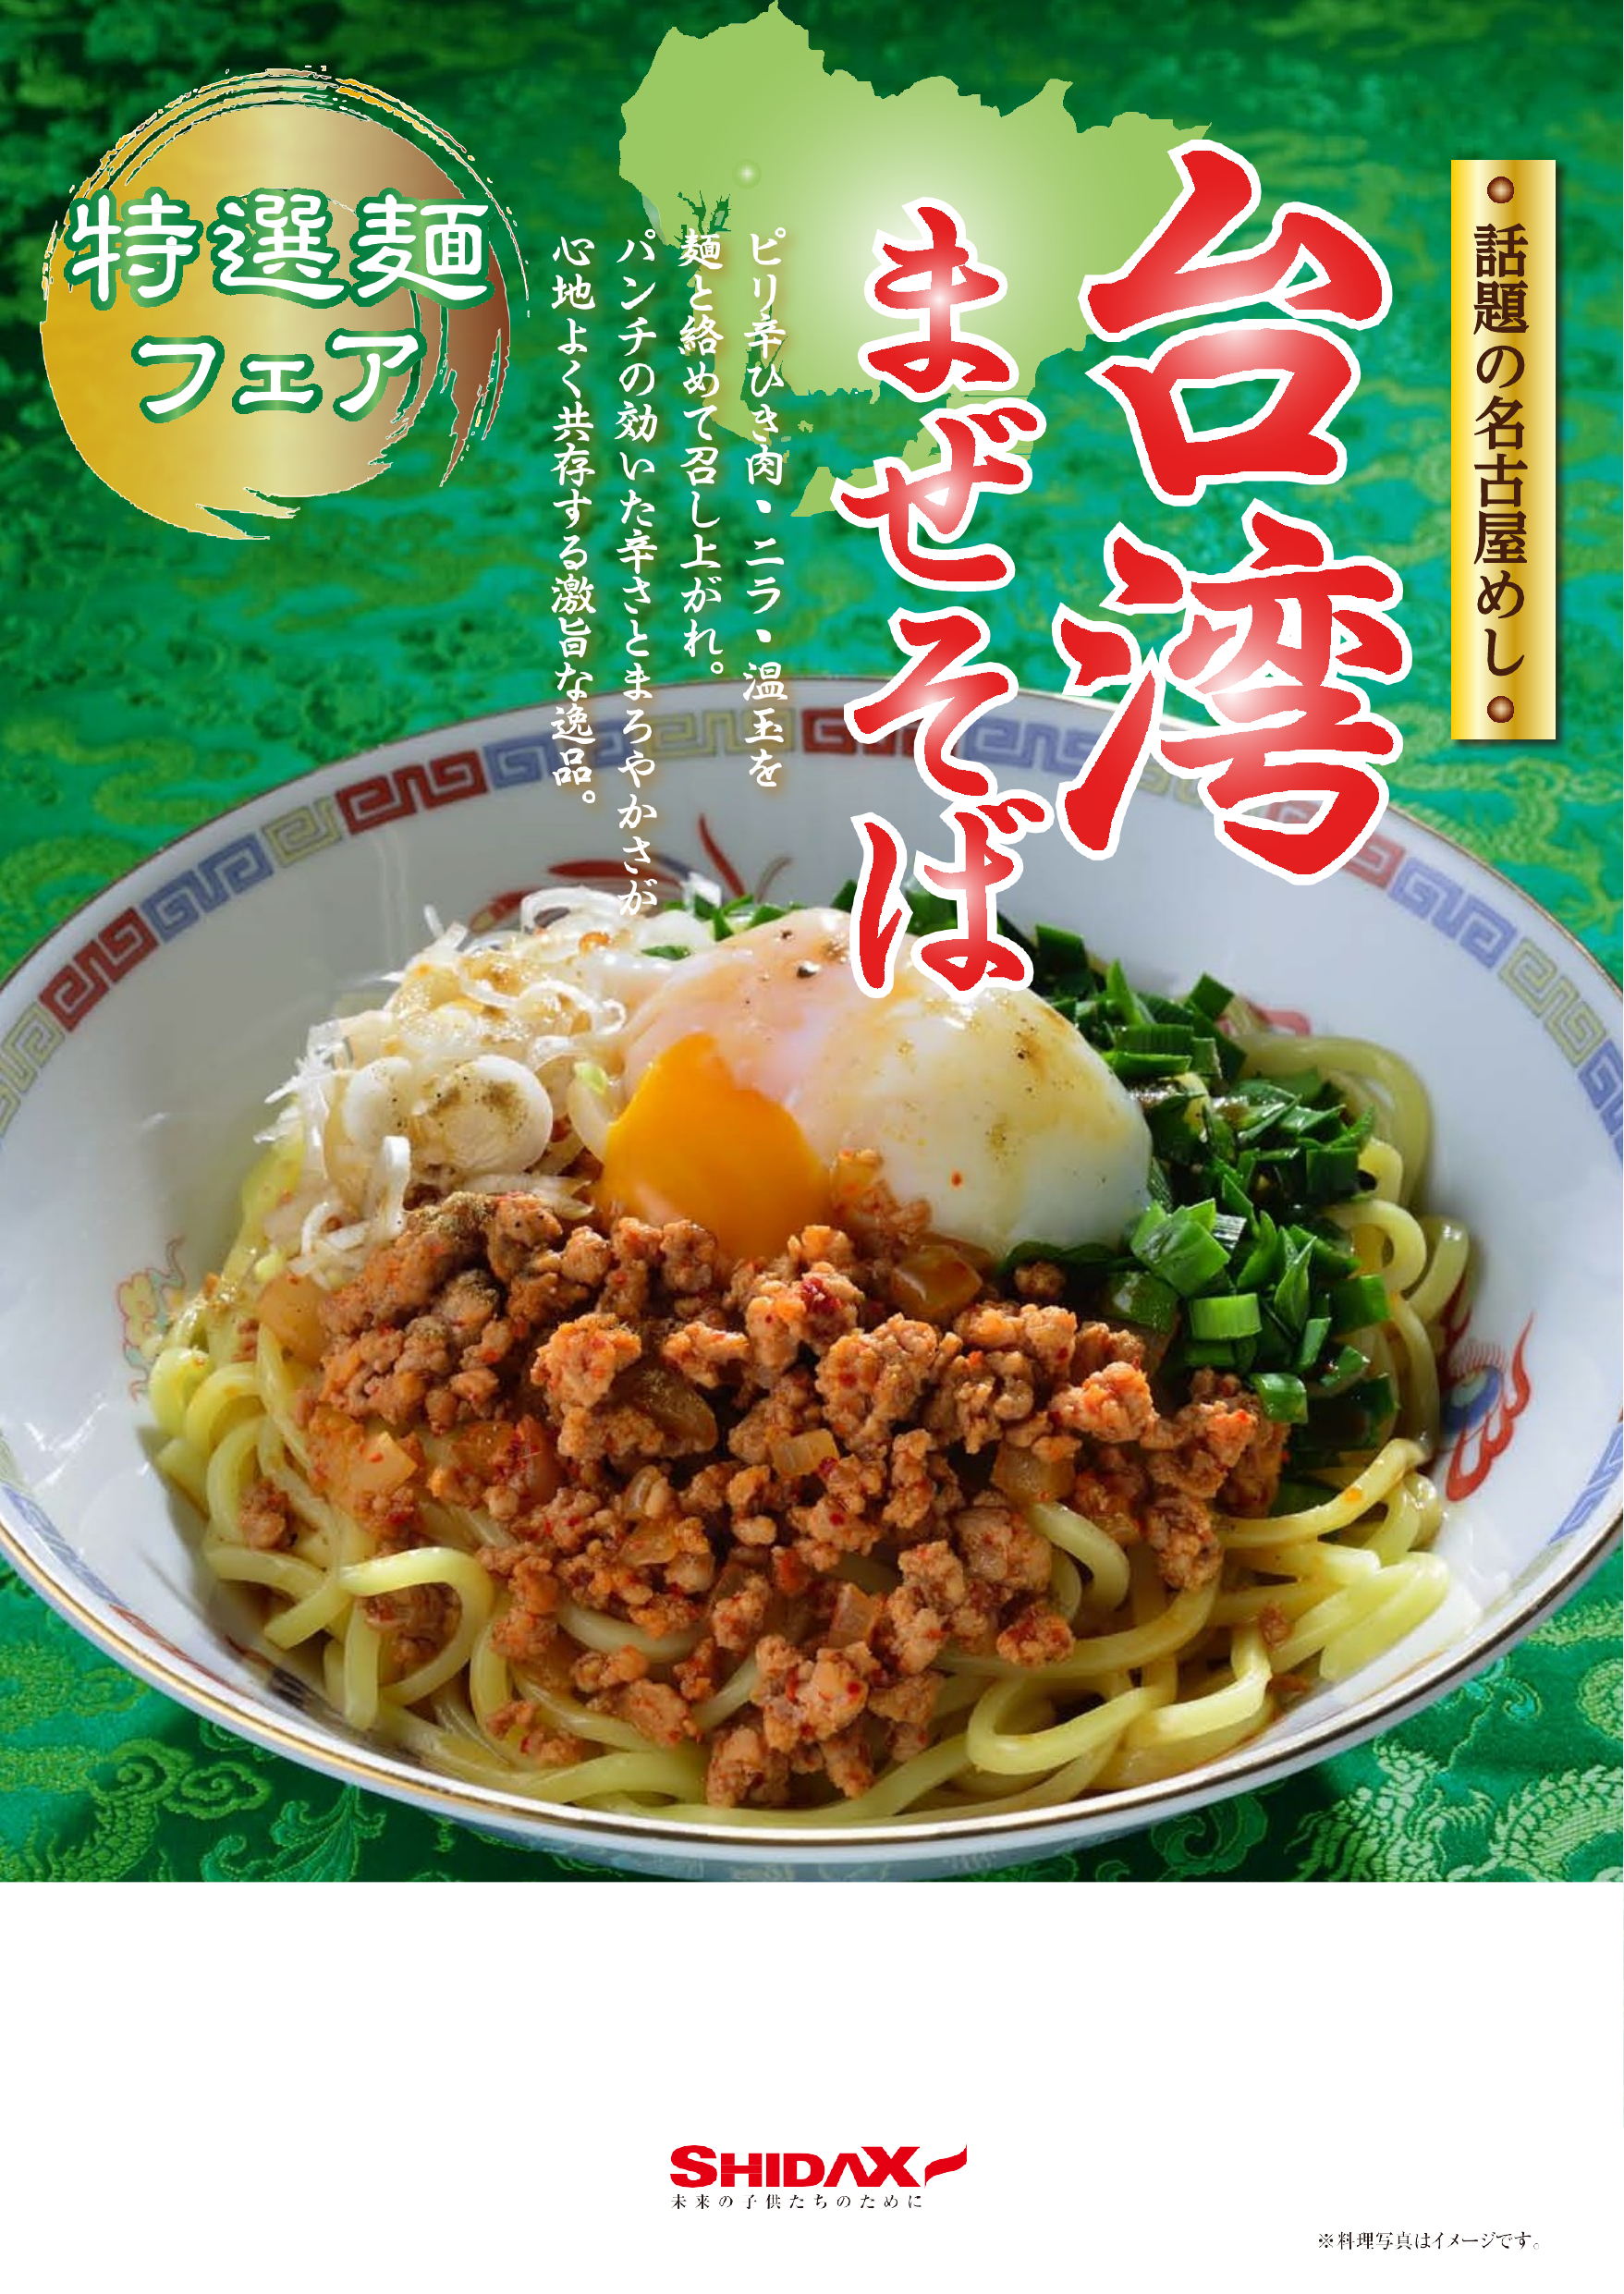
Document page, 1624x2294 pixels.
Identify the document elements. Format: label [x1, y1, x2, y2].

text_box [0, 0, 1624, 2294]
